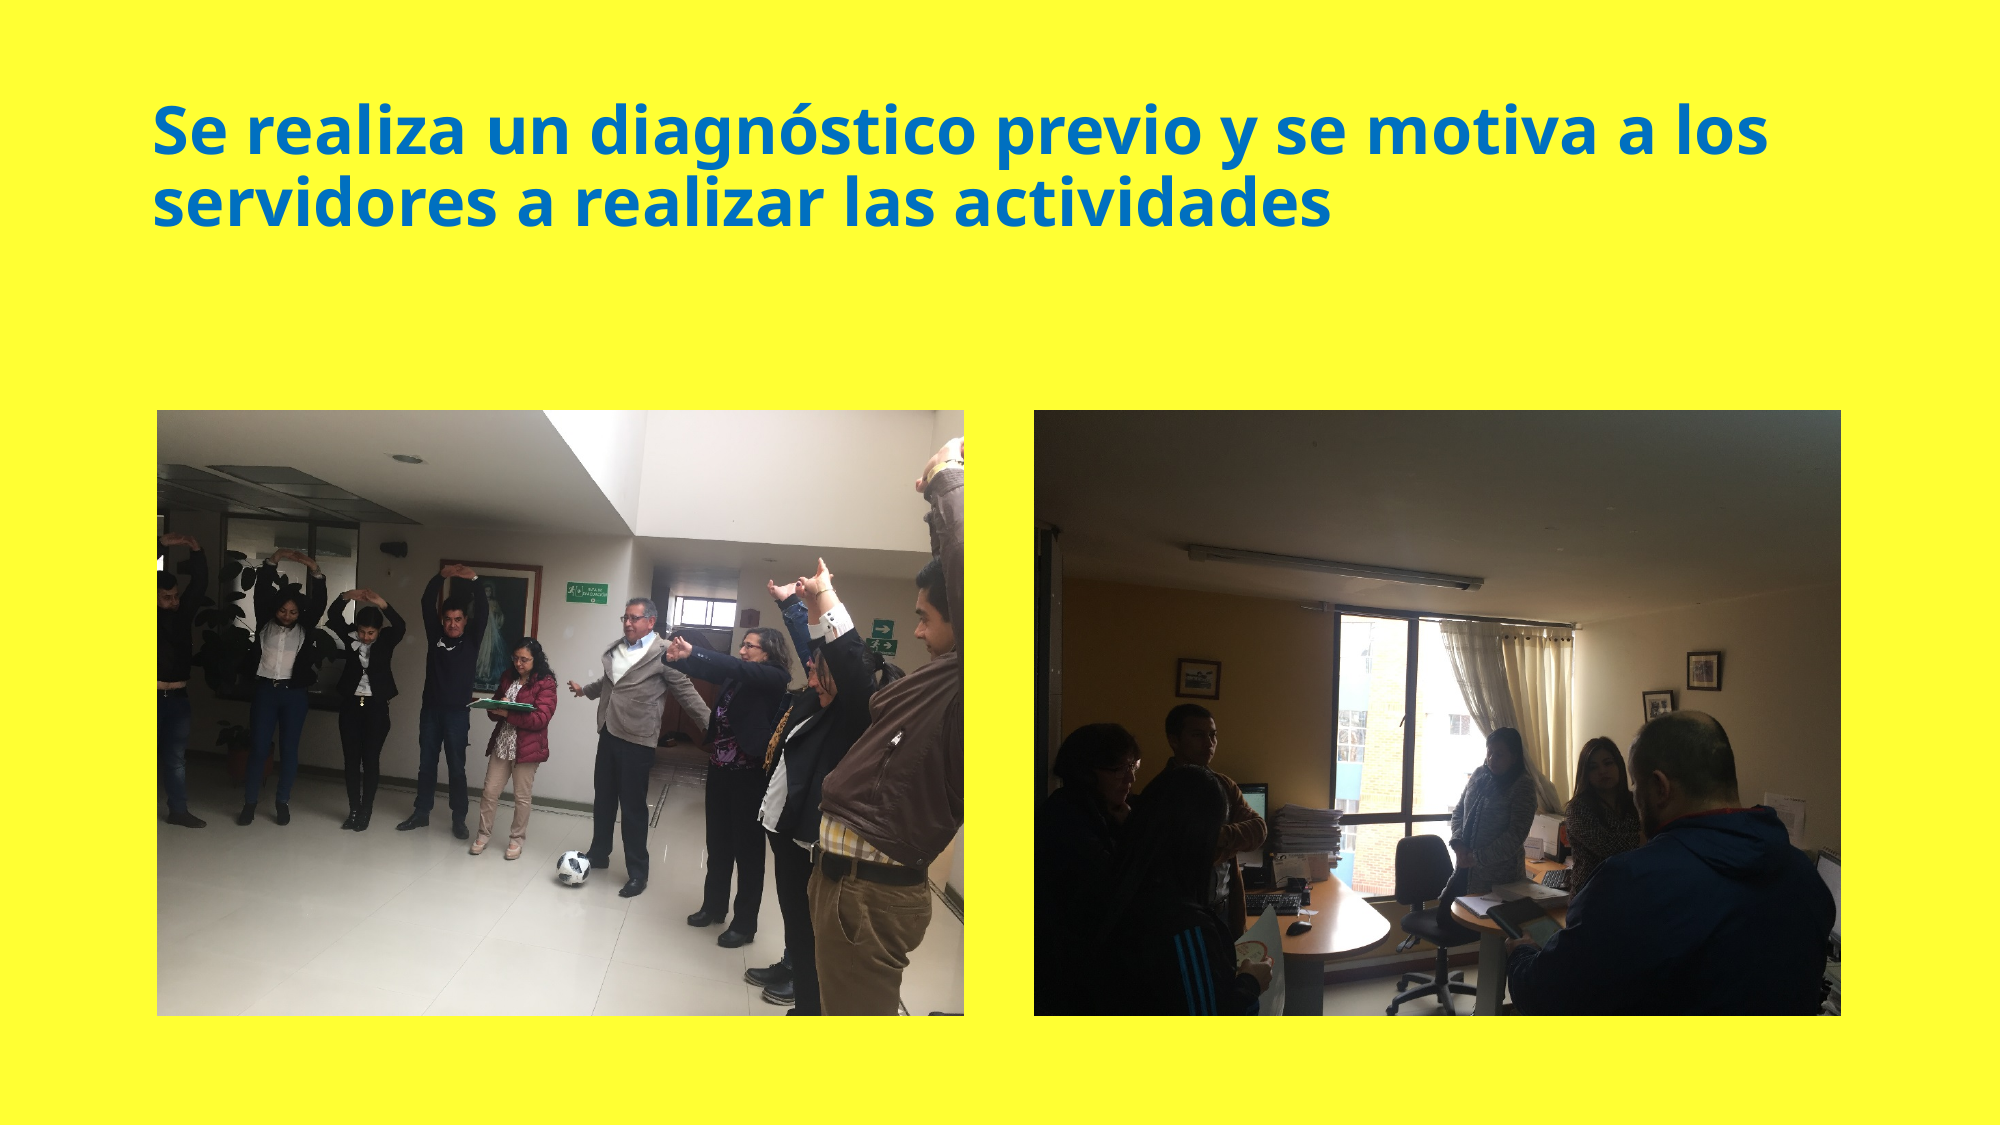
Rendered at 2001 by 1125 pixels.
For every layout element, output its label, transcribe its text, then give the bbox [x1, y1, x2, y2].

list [1034, 410, 1841, 1016]
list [157, 410, 964, 1016]
title Se realiza un diagnóstico previo y se motiva a los servidores a realizar las actividades [137, 59, 1863, 278]
